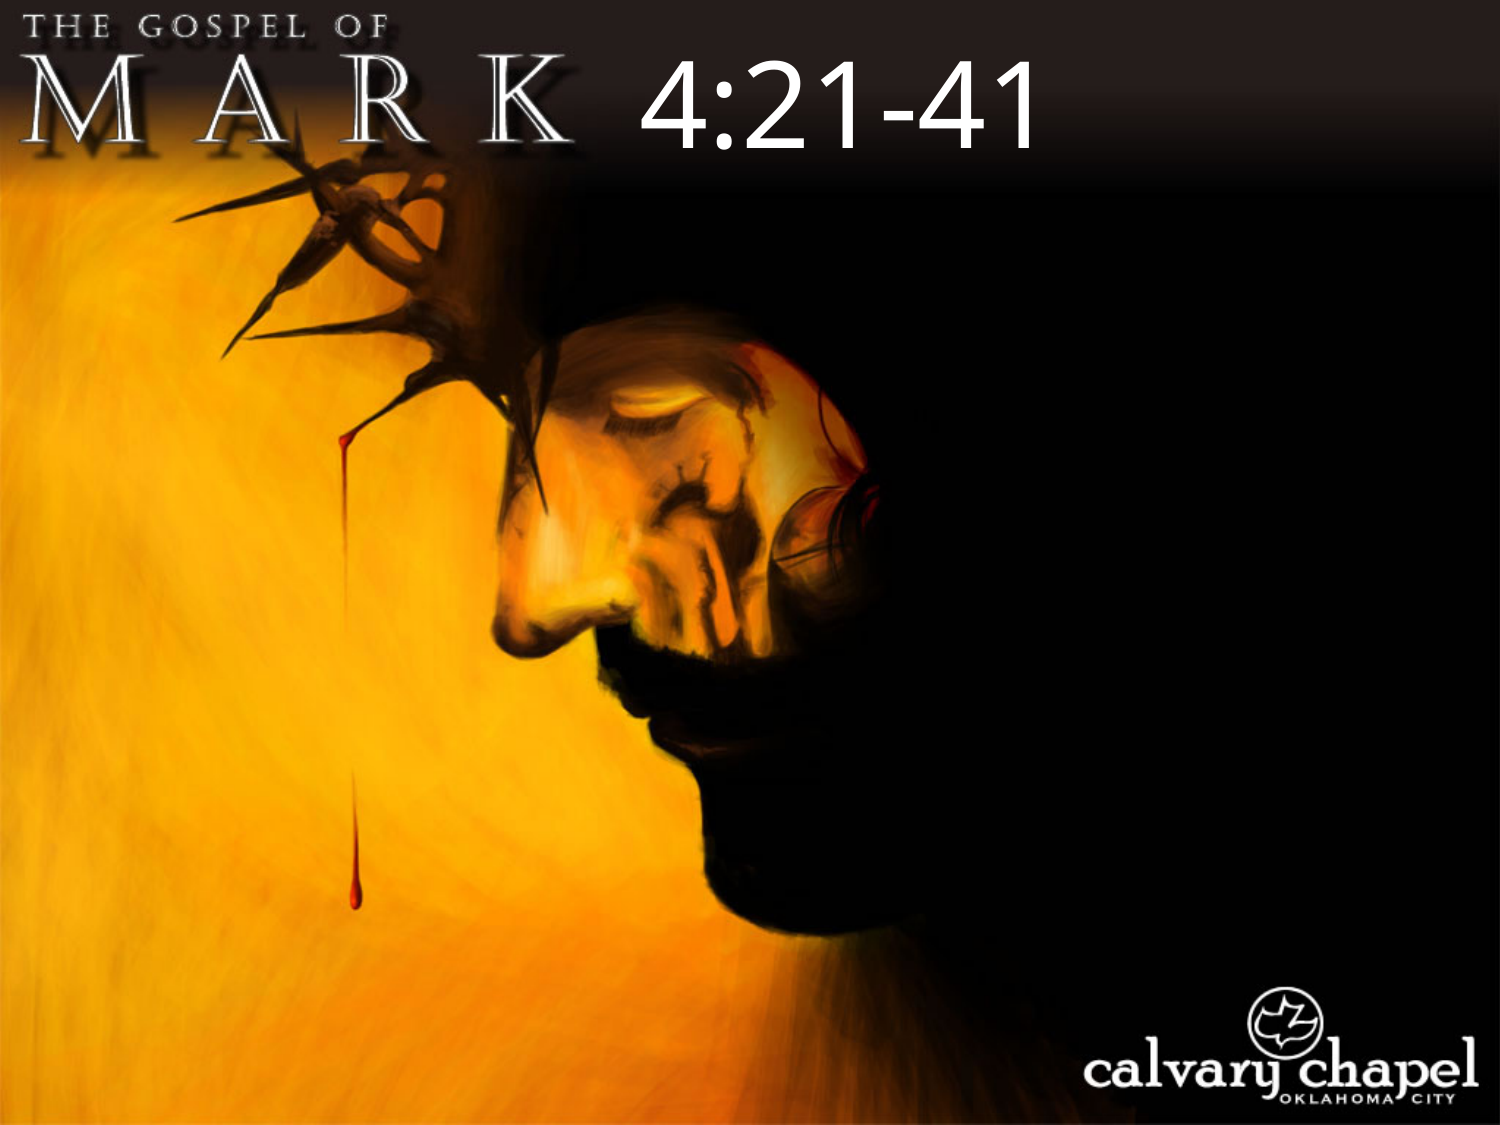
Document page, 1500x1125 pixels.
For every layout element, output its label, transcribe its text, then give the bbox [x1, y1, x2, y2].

text_box 4:21-41 [624, 20, 1425, 180]
picture [0, 0, 1500, 1125]
